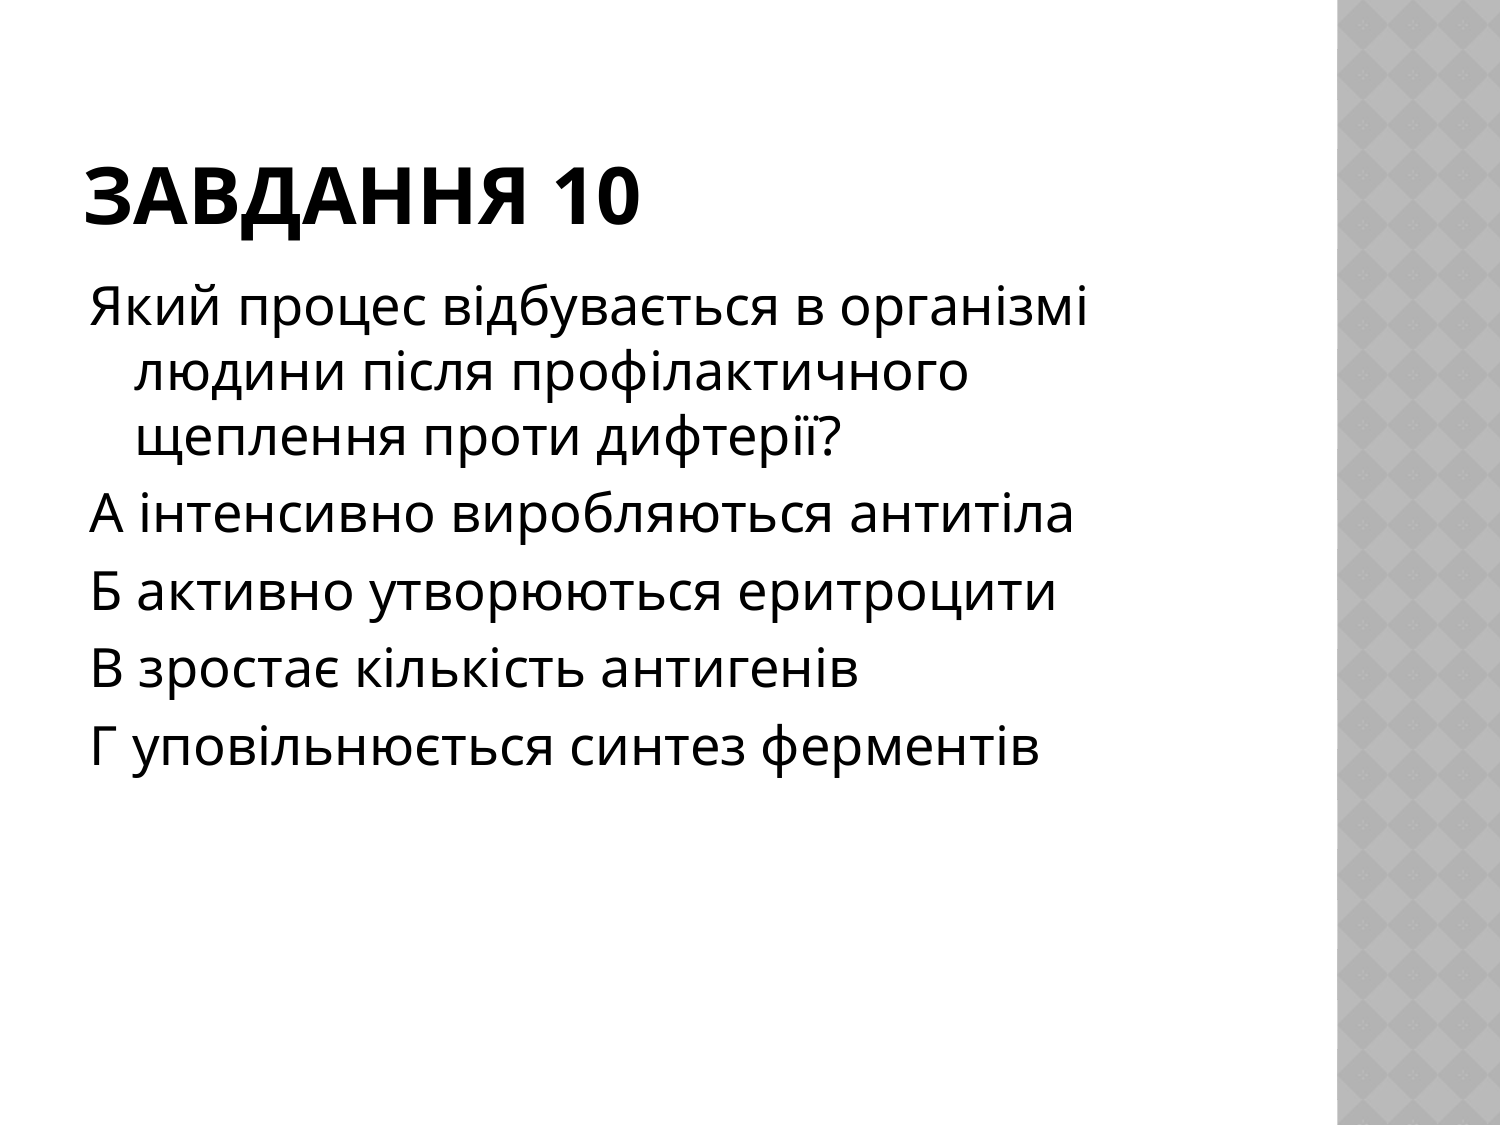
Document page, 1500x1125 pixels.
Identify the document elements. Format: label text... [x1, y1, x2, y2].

list Який процес відбувається в організмі людини після профілактичного щеплення проти дифтерії? А інтенсивно виробляються антитіла Б активно утворюються еритроцити В зростає кількість антигенів Г уповільнюється синтез ферментів [75, 264, 1263, 1059]
title Завдання 10 [75, 52, 1263, 240]
